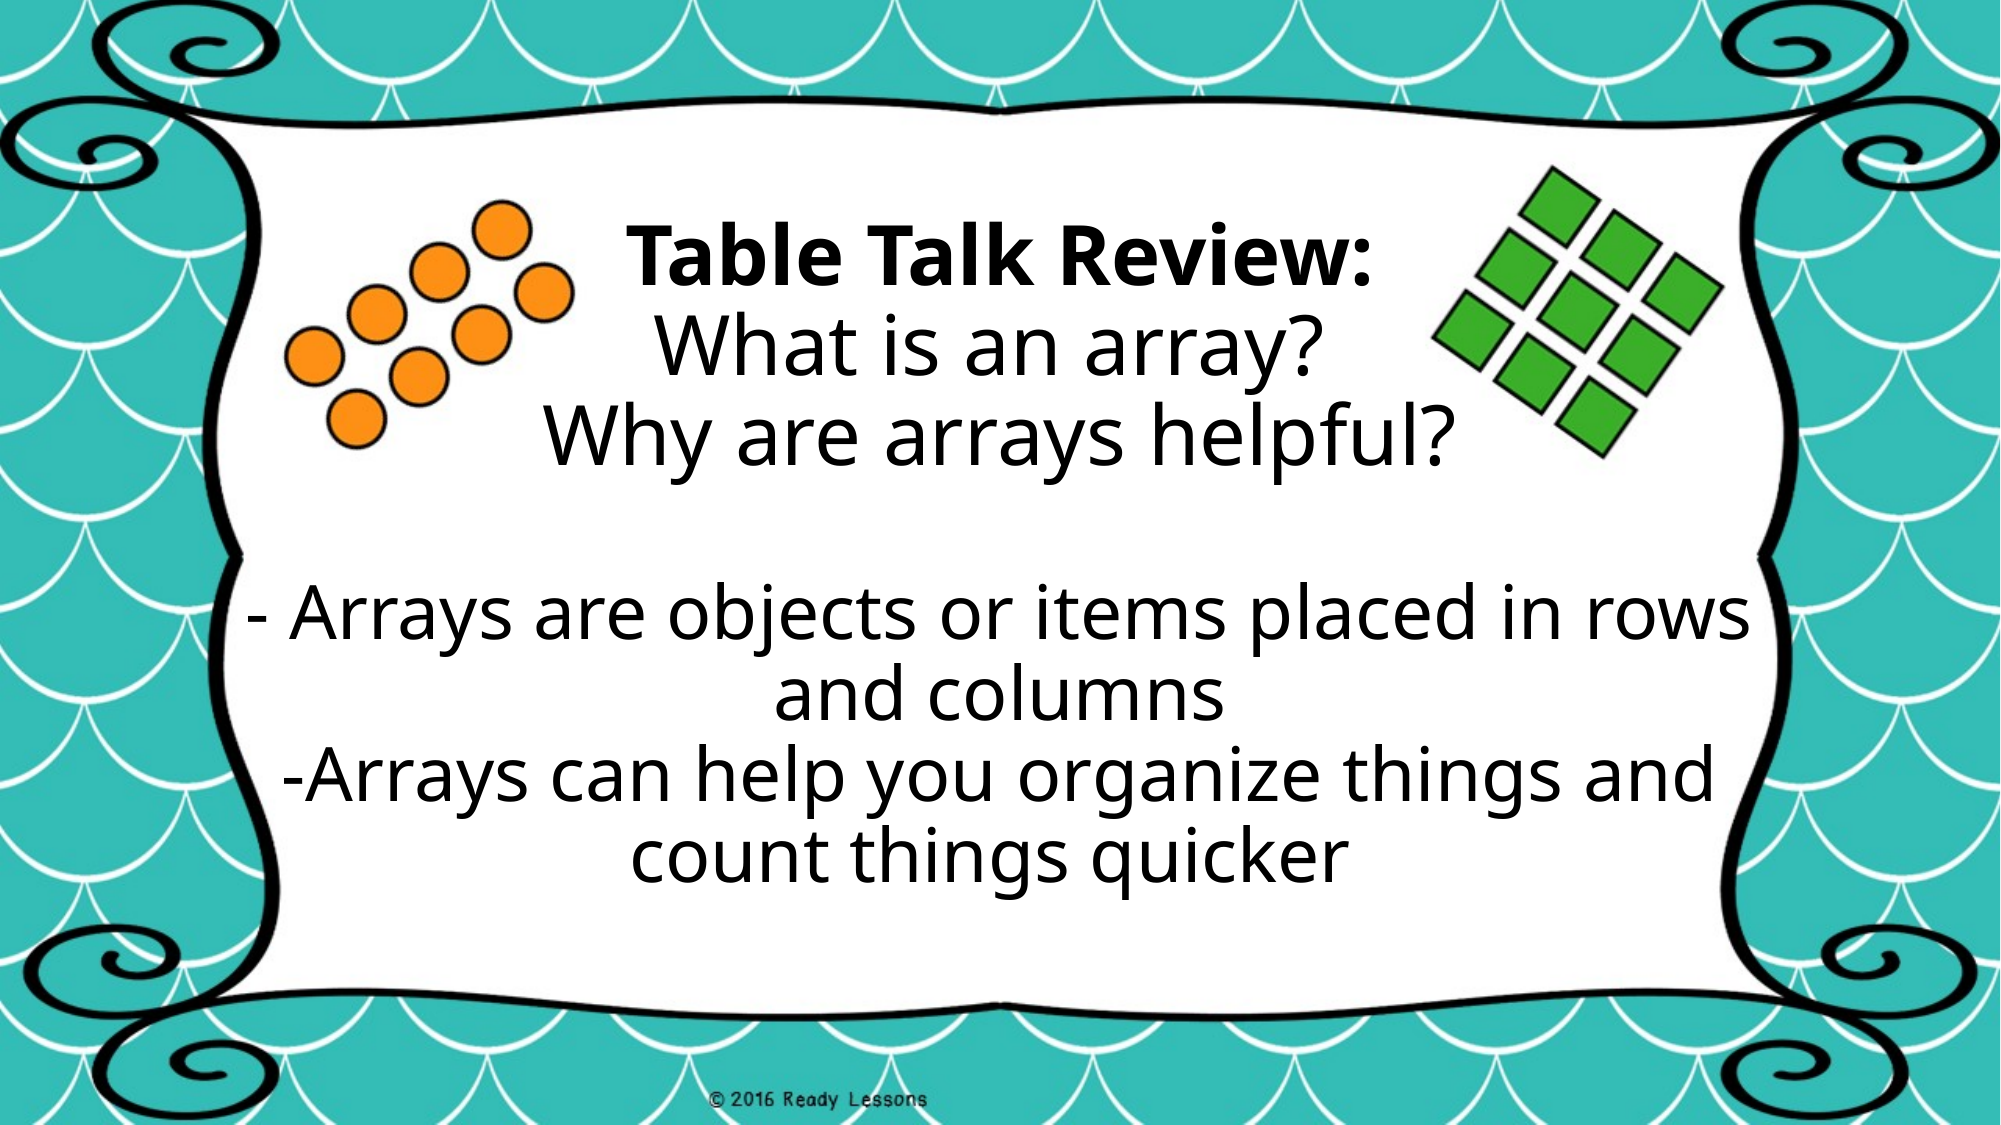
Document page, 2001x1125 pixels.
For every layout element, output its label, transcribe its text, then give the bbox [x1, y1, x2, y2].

text_box Table Talk Review: What is an array? Why are arrays helpful? [215, 180, 1784, 491]
title - Arrays are objects or items placed in rows and columns -Arrays can help you organize things and count things quicker [215, 514, 1785, 907]
picture [0, 0, 2001, 1125]
